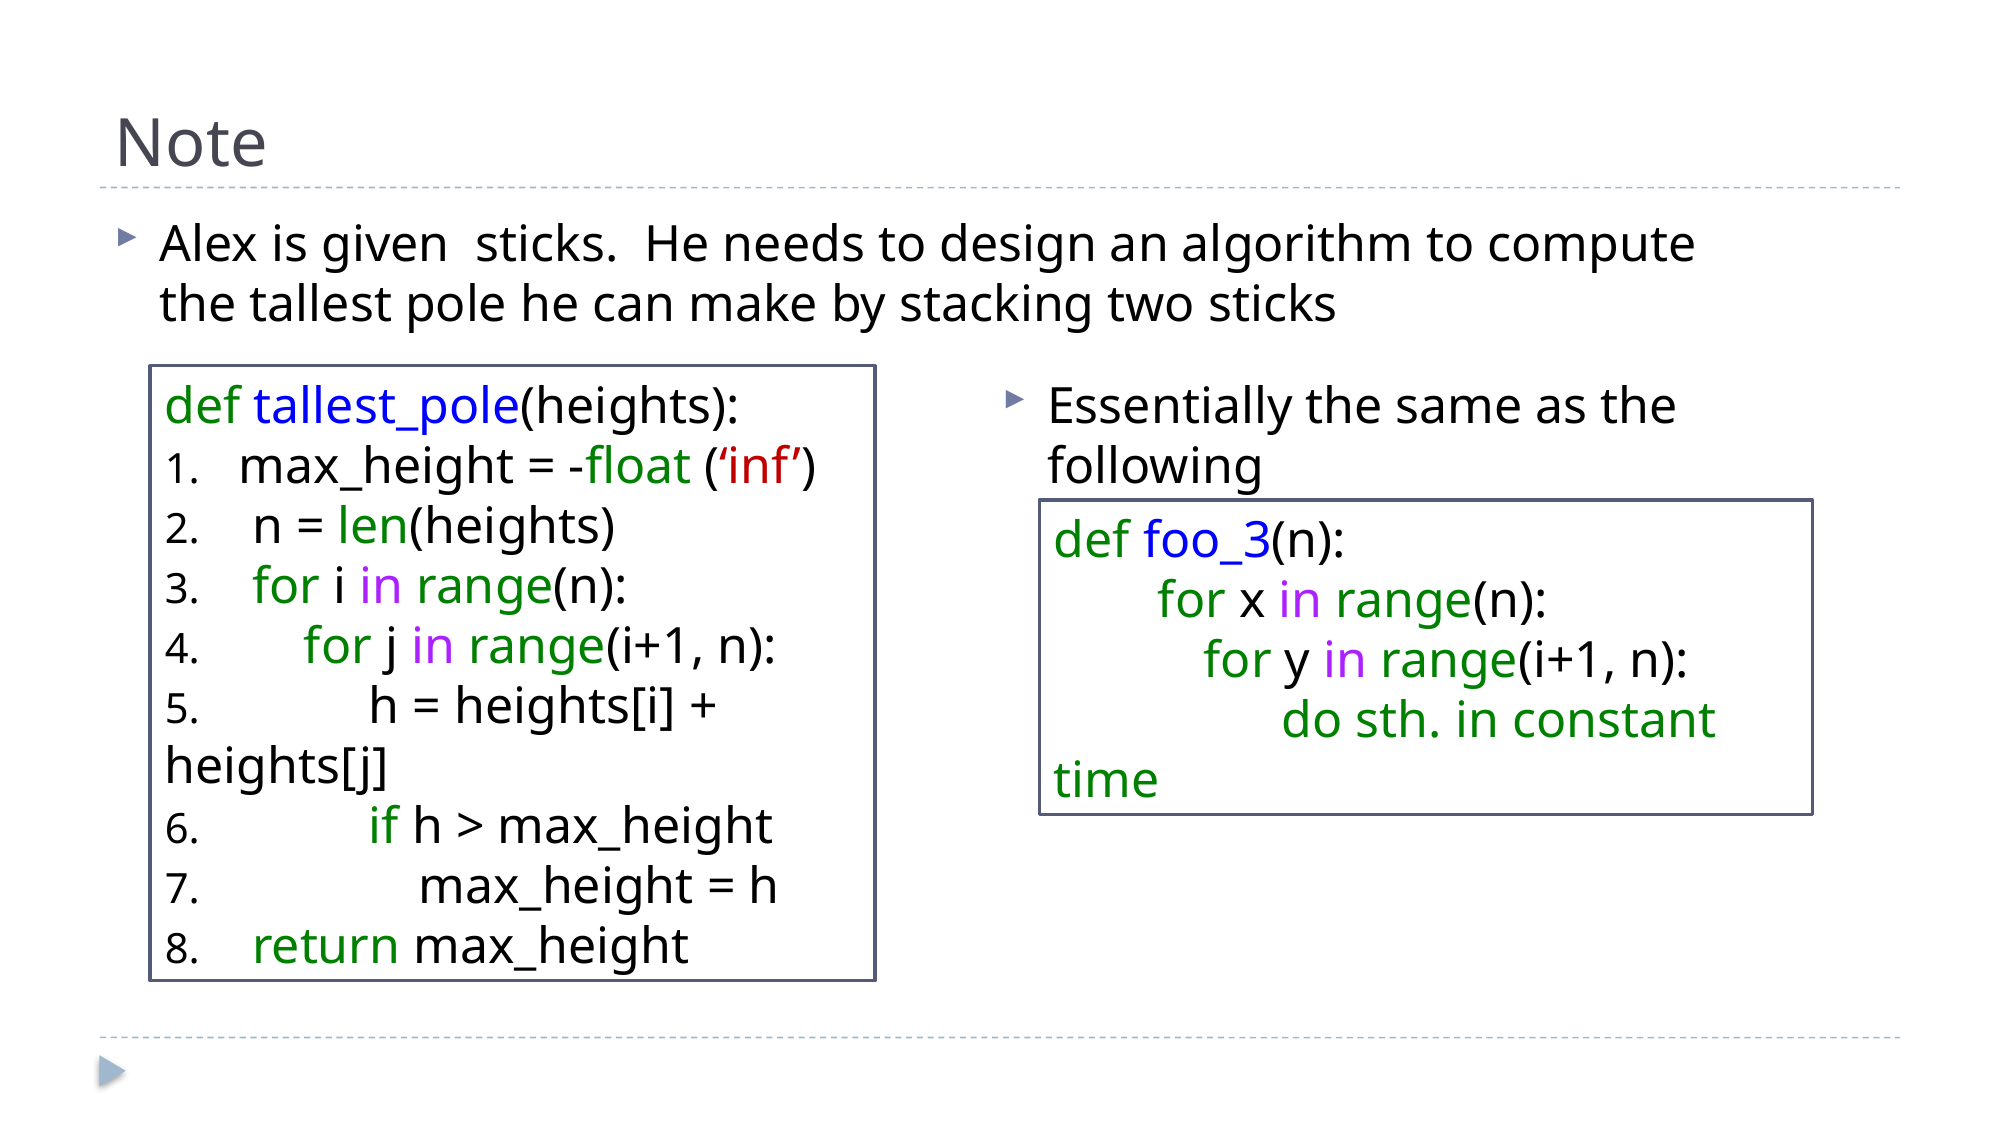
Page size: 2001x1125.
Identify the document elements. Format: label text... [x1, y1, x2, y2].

title Note [99, 24, 1901, 188]
text_box def foo_3(n): for x in range(n): for y in range(i+1, n): do sth. in constant time [1039, 499, 1813, 815]
text_box def tallest_pole(heights): 1. max_height = -float (‘inf’) 2. n = len(heights) 3. for i in range(n): 4. for j in range(i+1, n): 5. h = heights[i] + heights[j] 6. if h > max_height 7. max_height = h 8. return max_height [150, 365, 875, 981]
text_box Essentially the same as the following [987, 365, 1863, 1052]
